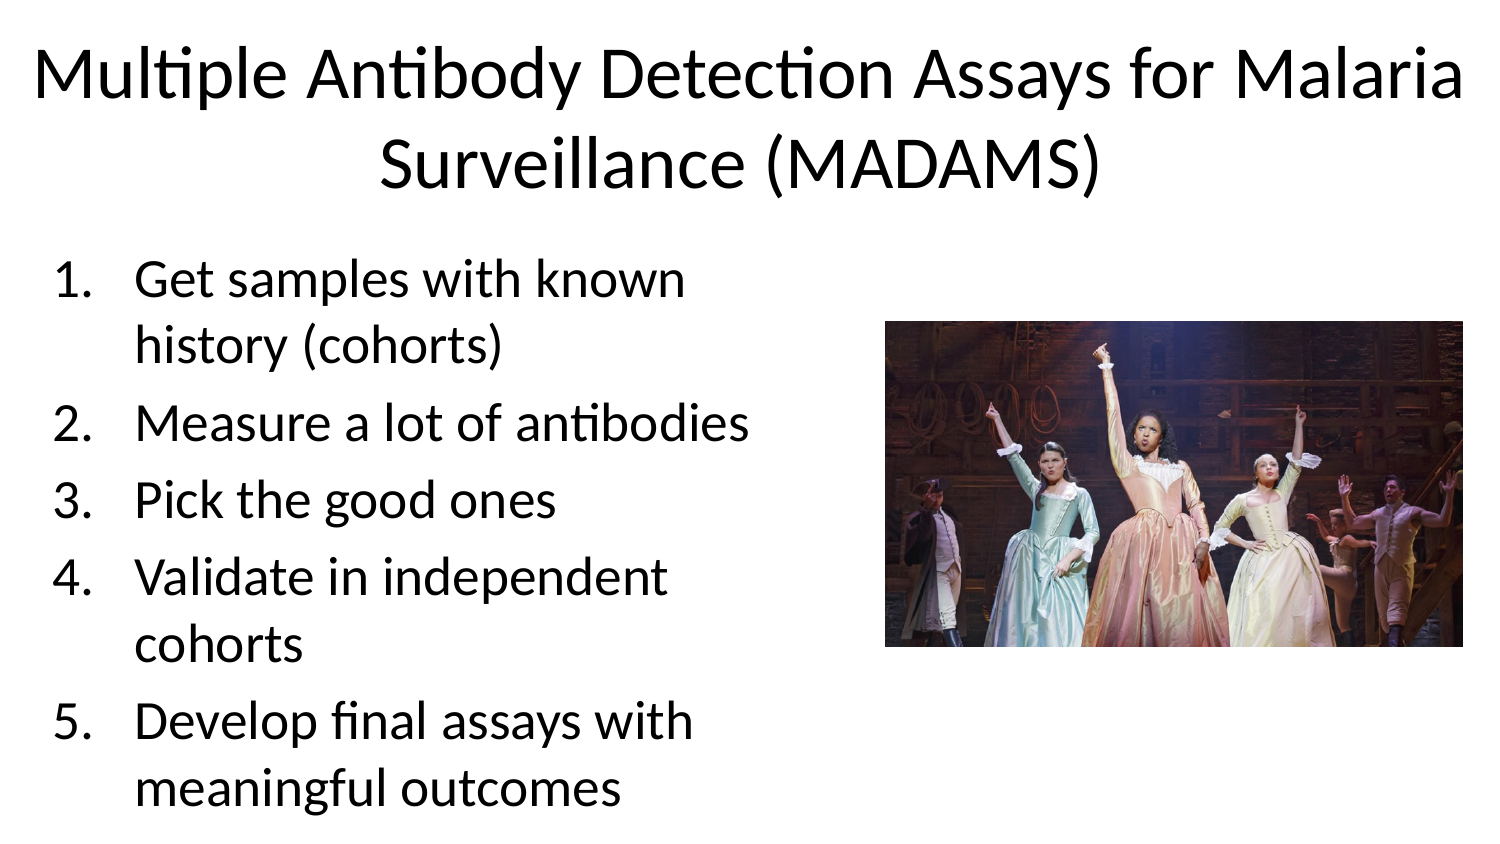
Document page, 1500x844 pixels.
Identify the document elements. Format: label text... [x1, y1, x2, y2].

title Multiple Antibody Detection Assays for Malaria Surveillance (MADAMS) [0, 43, 1500, 185]
list Get samples with known history (cohorts) Measure a lot of antibodies Pick the good ones Validate in independent cohorts Develop final assays with meaningful outcomes [37, 234, 813, 835]
picture [884, 321, 1463, 648]
